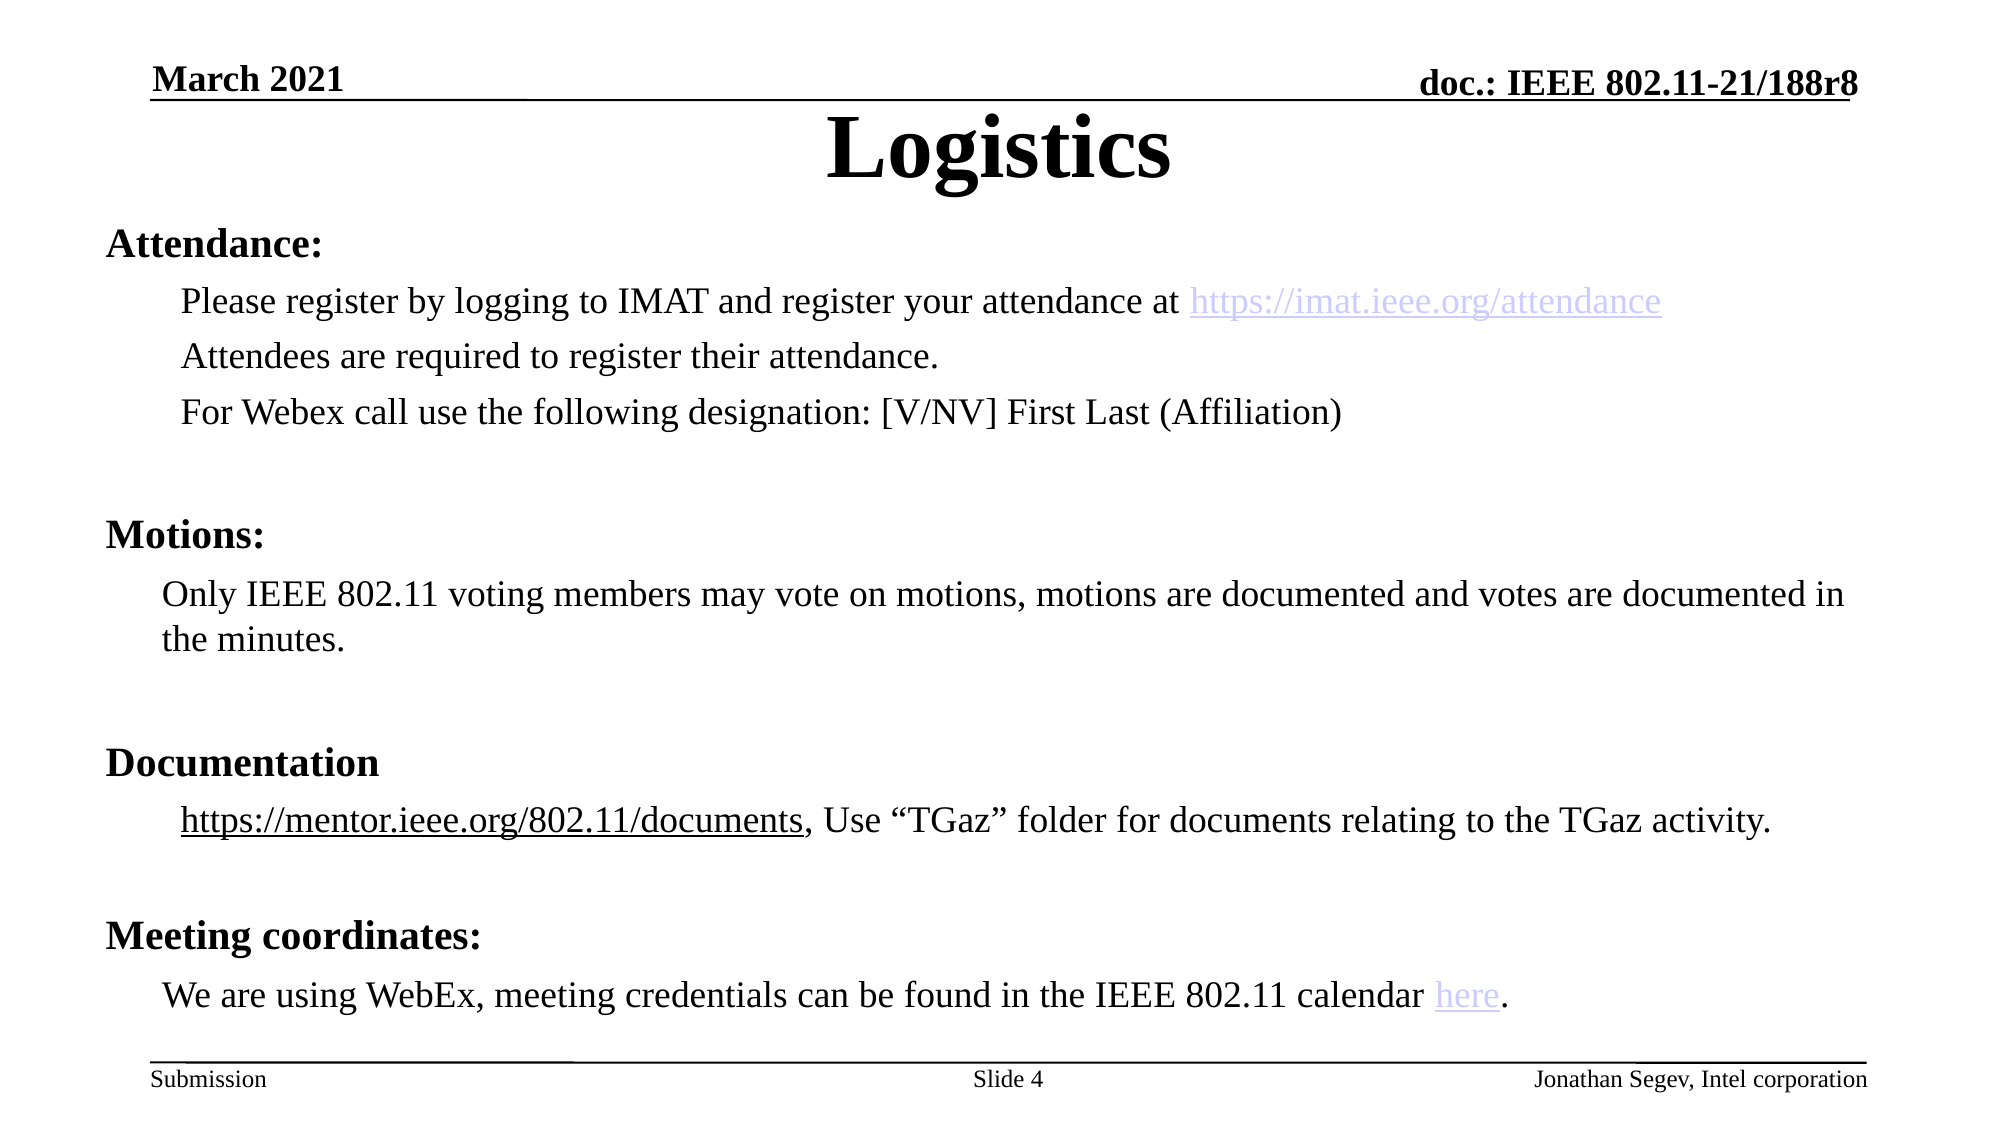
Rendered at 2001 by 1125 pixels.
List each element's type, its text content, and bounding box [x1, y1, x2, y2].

list Attendance: Please register by logging to IMAT and register your attendance at https://imat.ieee.org/attendance Attendees are required to register their attendance. For Webex call use the following designation: [V/NV] First Last (Affiliation) Motions: Only IEEE 802.11 voting members may vote on motions, motions are documented and votes are documented in the minutes. Documentation https://mentor.ieee.org/802.11/documents, Use “TGaz” folder for documents relating to the TGaz activity. Meeting coordinates: We are using WebEx, meeting credentials can be found in the IEEE 802.11 calendar here. [90, 207, 1898, 1000]
title Logistics [149, 112, 1850, 170]
slide_number Slide 4 [950, 1061, 1067, 1123]
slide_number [152, 54, 563, 100]
footer Jonathan Segev, Intel corporation [1171, 1061, 1869, 1093]
